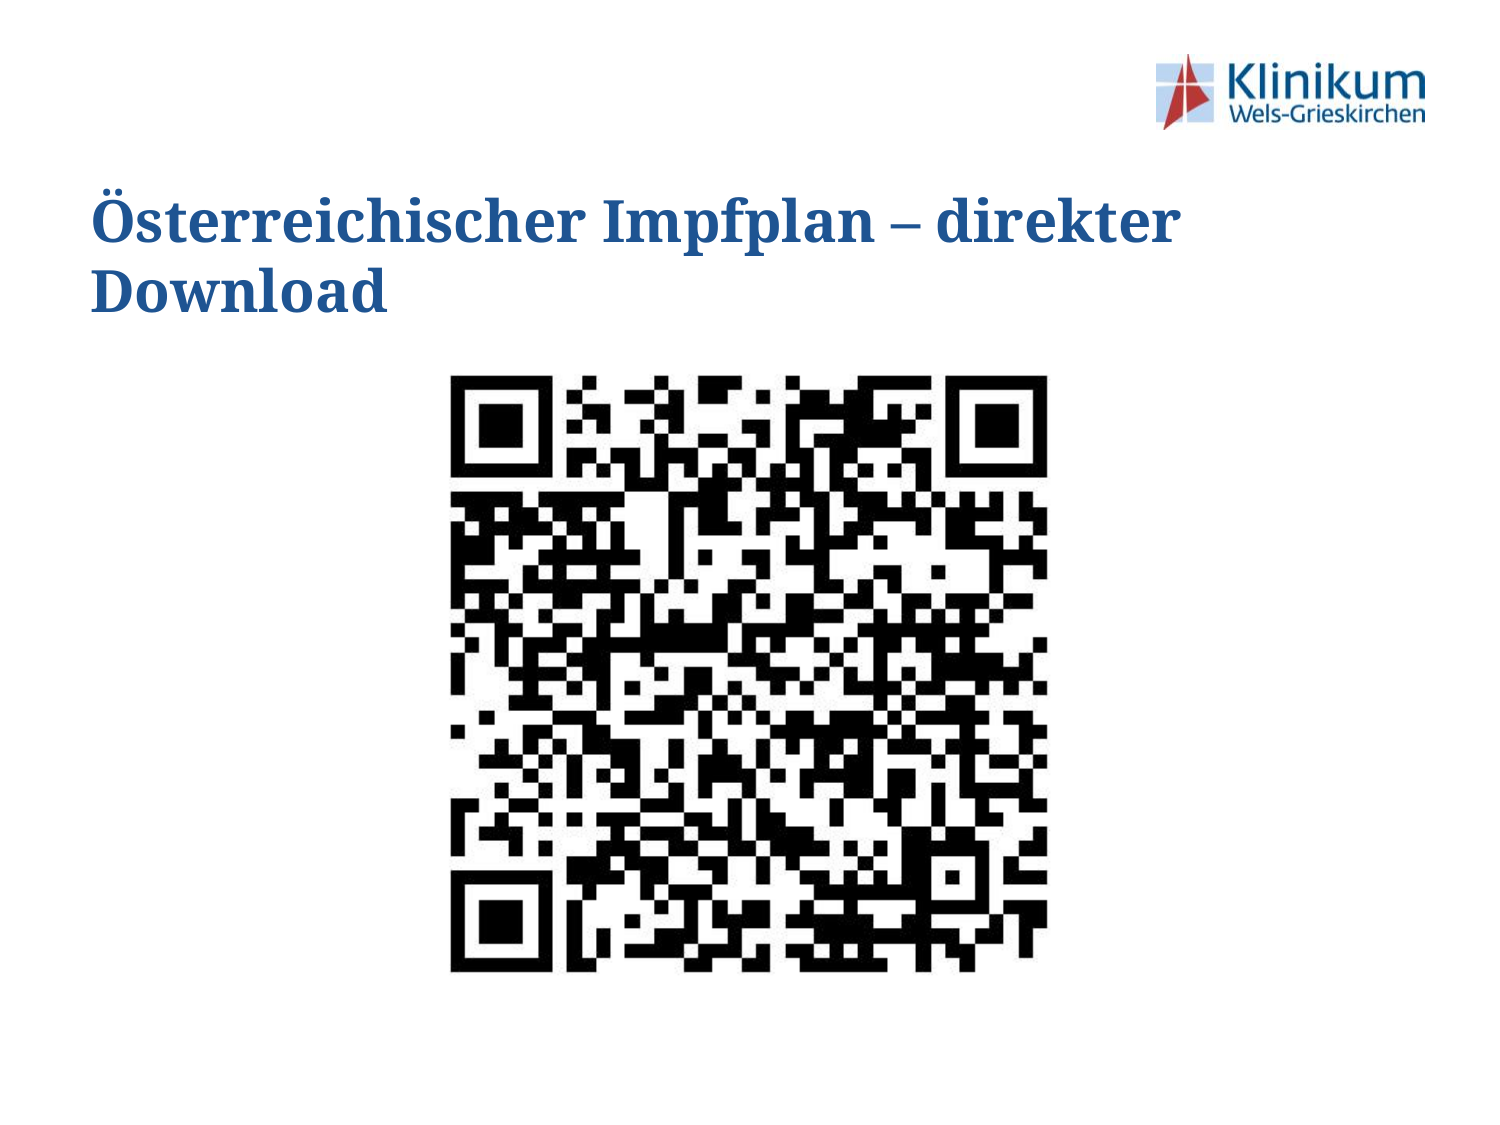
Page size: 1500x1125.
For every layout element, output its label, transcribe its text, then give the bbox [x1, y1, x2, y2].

picture [1156, 54, 1425, 130]
picture [437, 362, 1063, 988]
title Österreichischer Impfplan – direkter Download [75, 177, 1425, 363]
